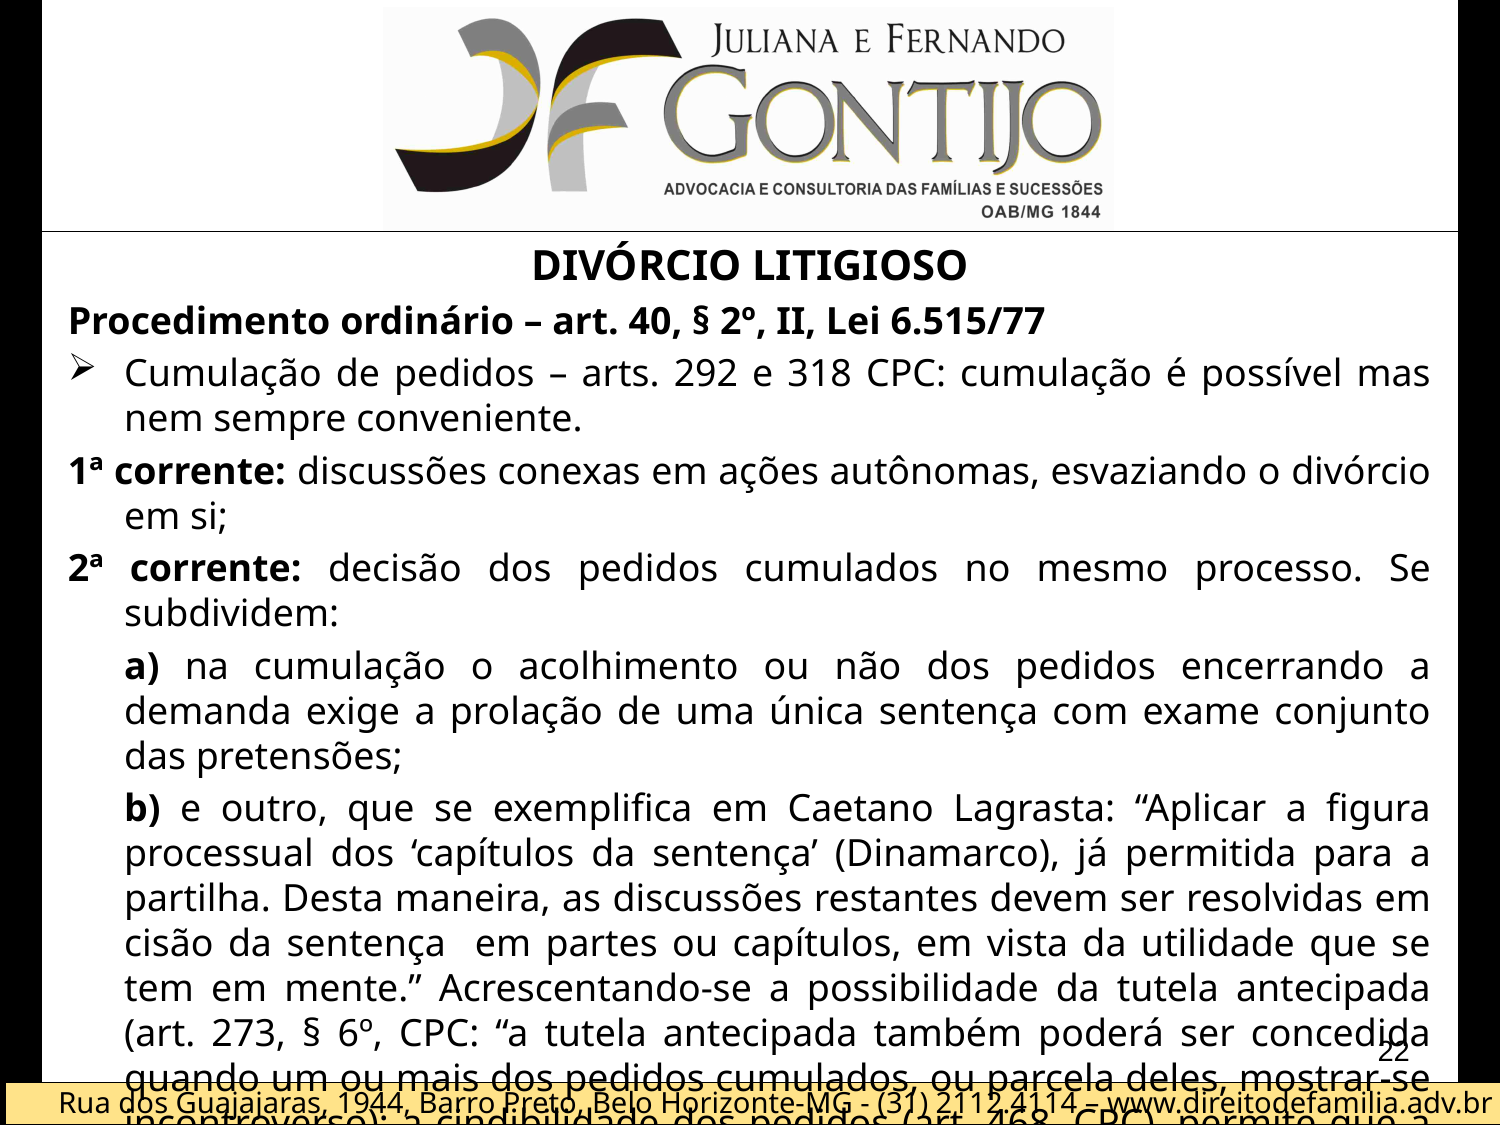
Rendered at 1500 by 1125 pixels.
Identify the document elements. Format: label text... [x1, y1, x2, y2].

list DIVÓRCIO LITIGIOSO Procedimento ordinário – art. 40, § 2º, II, Lei 6.515/77 Cumulação de pedidos – arts. 292 e 318 CPC: cumulação é possível mas nem sempre conveniente. 1ª corrente: discussões conexas em ações autônomas, esvaziando o divórcio em si; 2ª corrente: decisão dos pedidos cumulados no mesmo processo. Se subdividem: a) na cumulação o acolhimento ou não dos pedidos encerrando a demanda exige a prolação de uma única sentença com exame conjunto das pretensões; b) e outro, que se exemplifica em Caetano Lagrasta: “Aplicar a figura processual dos ‘capítulos da sentença’ (Dinamarco), já permitida para a partilha. Desta maneira, as discussões restantes devem ser resolvidas em cisão da sentença em partes ou capítulos, em vista da utilidade que se tem em mente.” Acrescentando-se a possibilidade da tutela antecipada (art. 273, § 6º, CPC: “a tutela antecipada também poderá ser concedida quando um ou mais dos pedidos cumulados, ou parcela deles, mostrar-se incontroverso); a cindibilidade dos pedidos (art. 468, CPC), permite que a sentença julgue total ou parcialmente a lide. [52, 231, 1447, 944]
slide_number 22 [1340, 1024, 1426, 1103]
picture [383, 7, 1114, 231]
